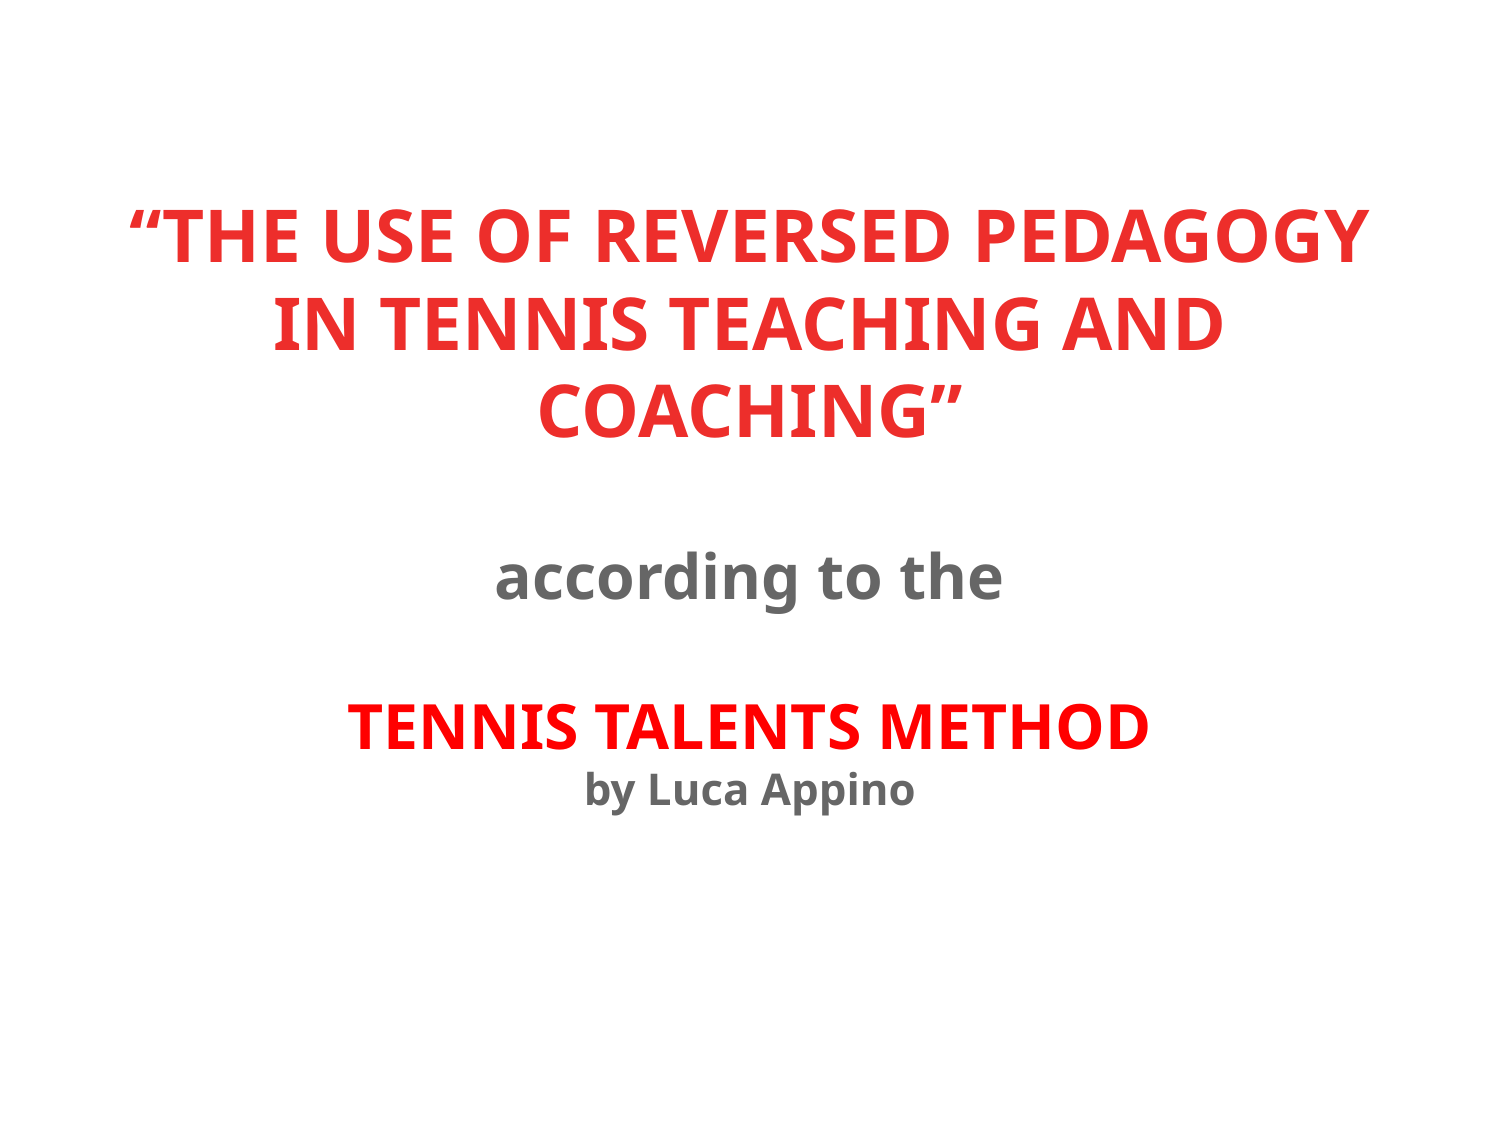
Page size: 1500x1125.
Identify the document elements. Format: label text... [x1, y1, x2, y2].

text_box according to the TENNIS TALENTS METHOD by Luca Appino [116, 522, 1384, 870]
text_box “THE USE OF REVERSED PEDAGOGY IN TENNIS TEACHING AND COACHING” [107, 148, 1393, 494]
